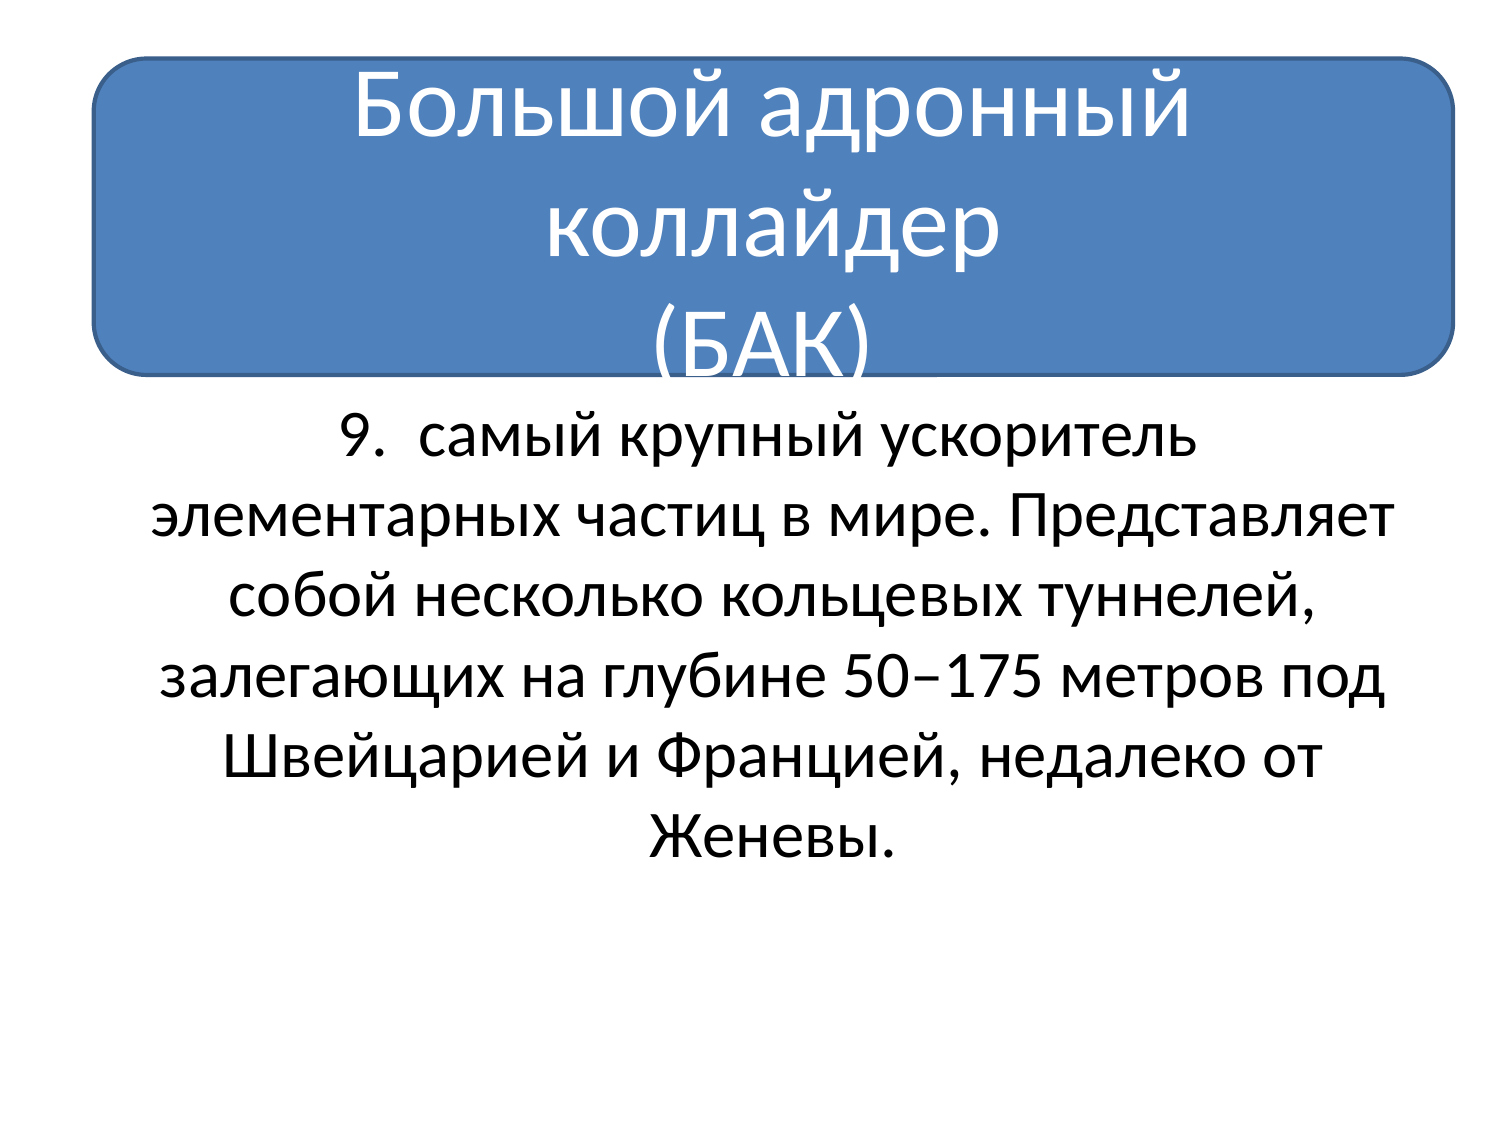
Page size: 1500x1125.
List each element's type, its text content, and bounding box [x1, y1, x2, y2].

text_box Большой адронный коллайдер (БАК) [91, 56, 1456, 378]
list 9. самый крупный ускоритель элементарных частиц в мире. Представляет собой несколько кольцевых туннелей, залегающих на глубине 50–175 метров под Швейцарией и Францией, недалеко от Женевы. [70, 382, 1421, 1125]
